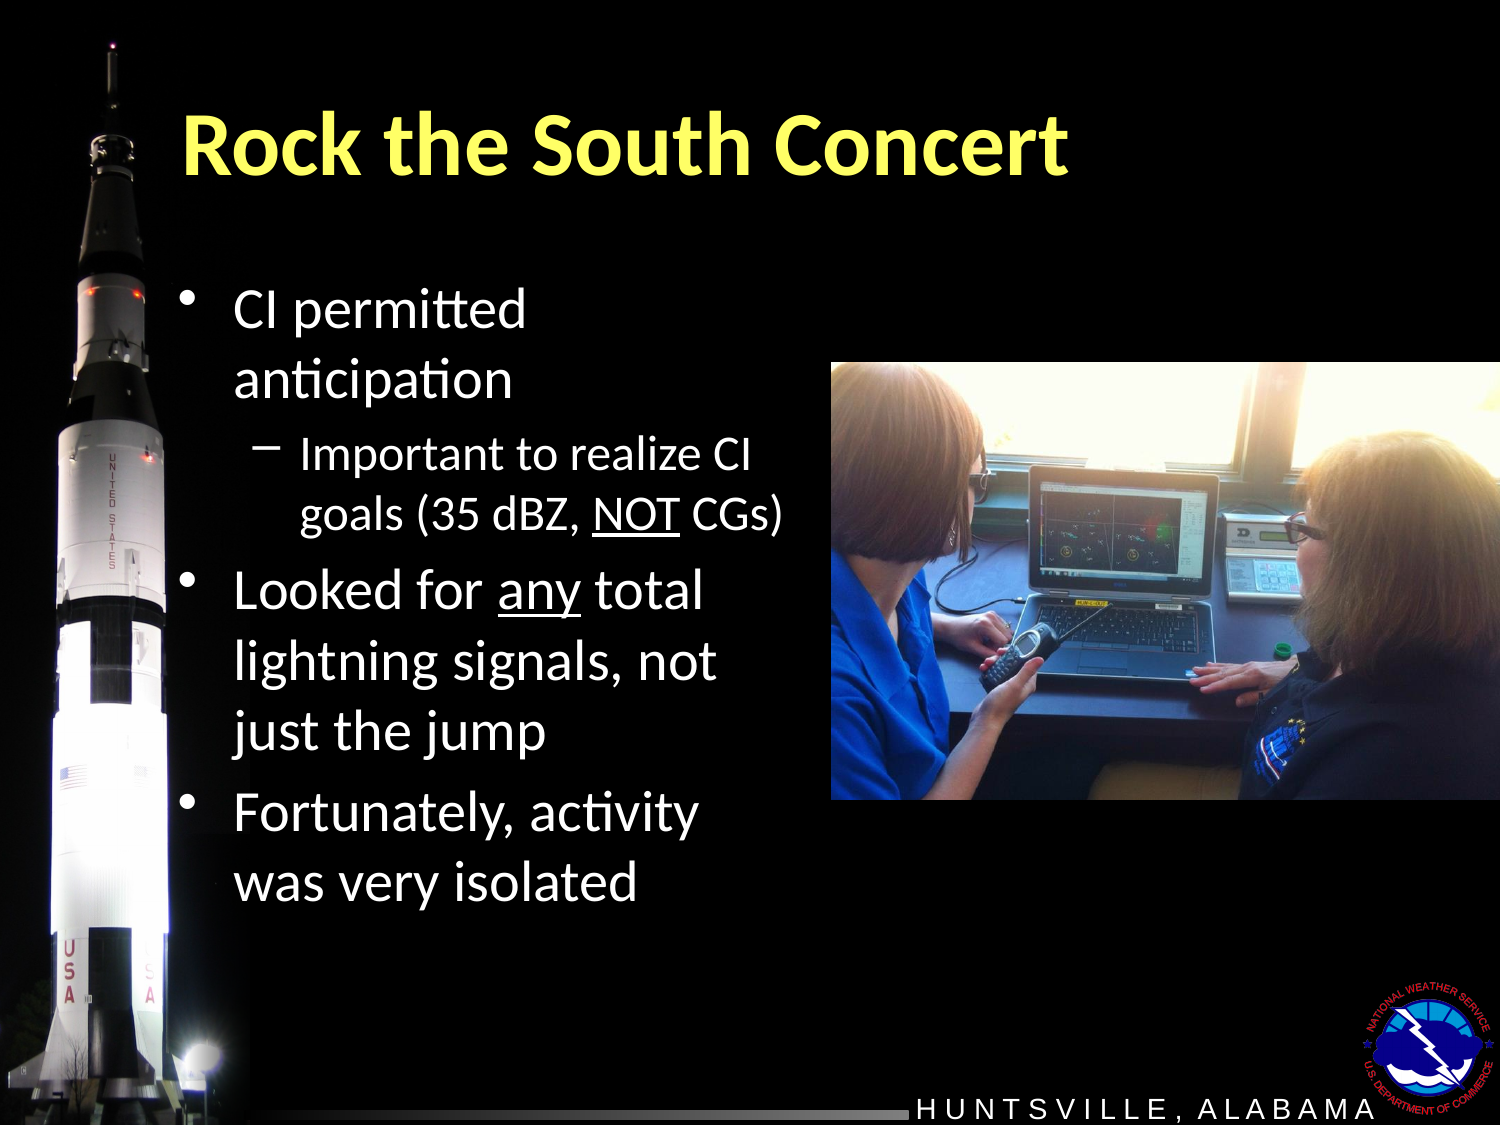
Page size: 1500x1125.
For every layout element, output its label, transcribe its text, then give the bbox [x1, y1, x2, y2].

picture [830, 362, 1500, 801]
picture [0, 1, 250, 1125]
title Rock the South Concert [165, 44, 1476, 233]
picture [1357, 977, 1500, 1118]
list CI permitted anticipation Important to realize CI goals (35 dBZ, NOT CGs) Looked for any total lightning signals, not just the jump Fortunately, activity was very isolated [162, 262, 807, 1006]
